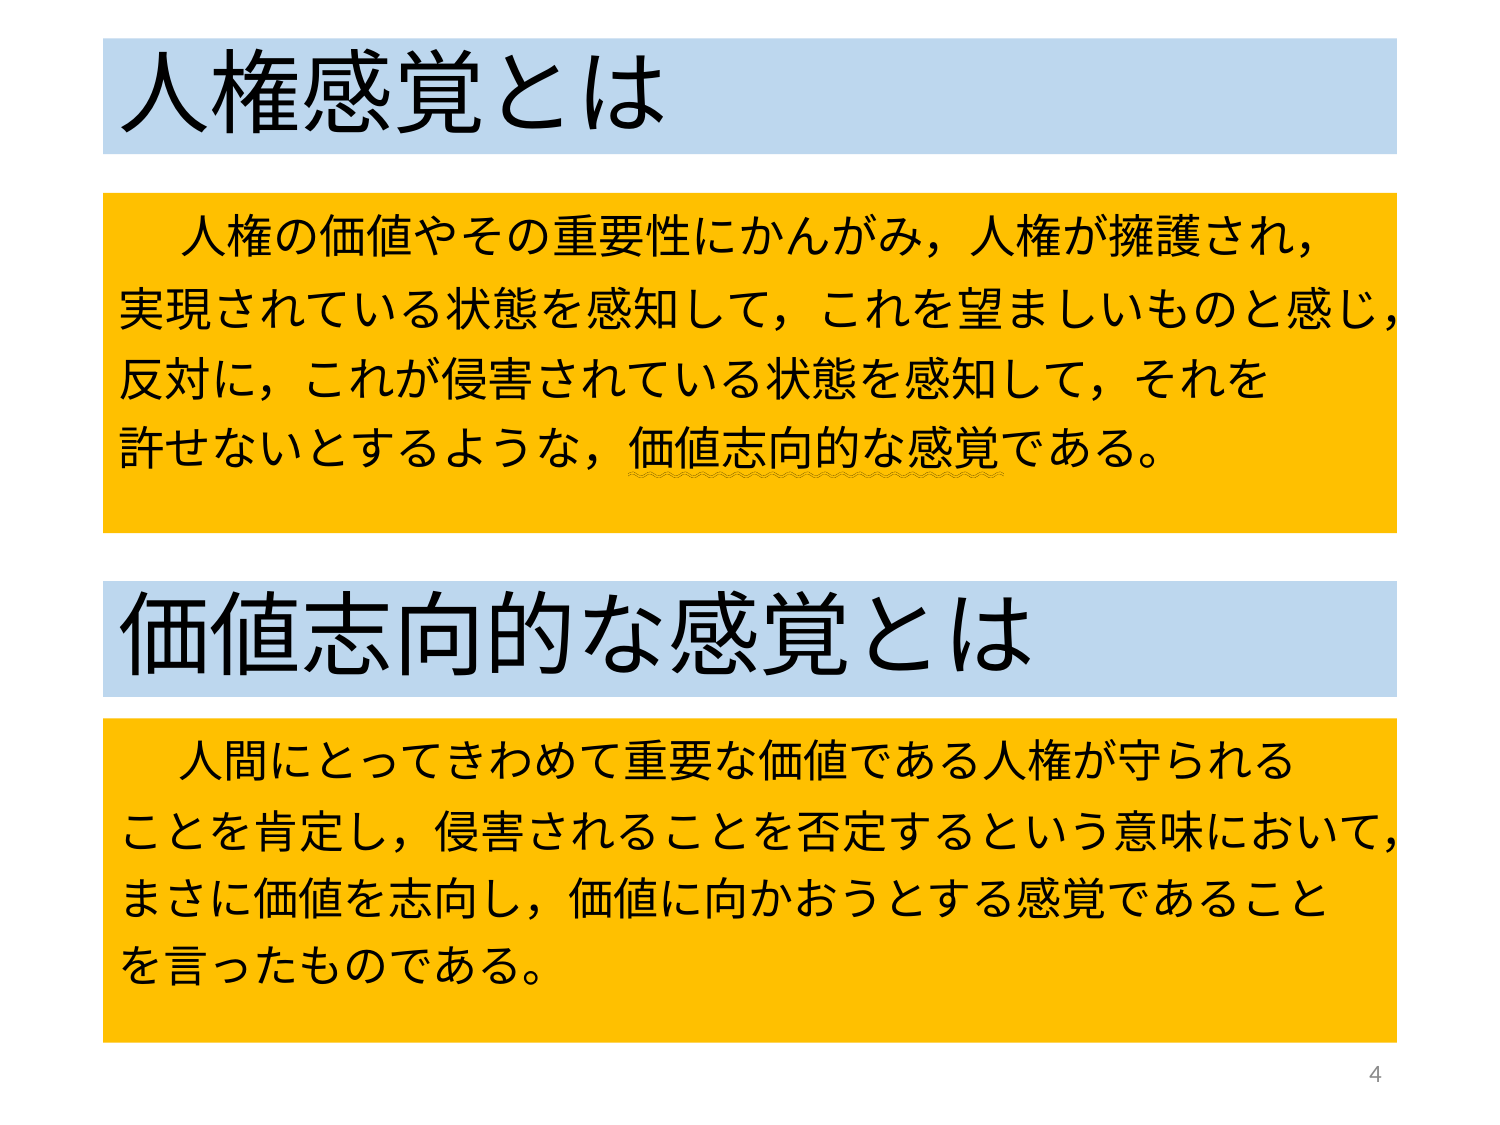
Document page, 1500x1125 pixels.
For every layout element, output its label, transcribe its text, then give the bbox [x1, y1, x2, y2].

title 人権感覚とは [103, 38, 1397, 155]
text_box 人間にとってきわめて重要な価値である人権が守られる ことを肯定し，侵害されることを否定するという意味において， まさに価値を志向し，価値に向かおうとする感覚であること を言ったものである。 [103, 718, 1397, 1043]
slide_number 4 [1059, 1043, 1397, 1103]
list 人権の価値やその重要性にかんがみ，人権が擁護され， 実現されている状態を感知して，これを望ましいものと感じ， 反対に，これが侵害されている状態を感知して，それを 許せないとするような，価値志向的な感覚である。 [103, 192, 1397, 534]
text_box 価値志向的な感覚とは [103, 581, 1397, 697]
